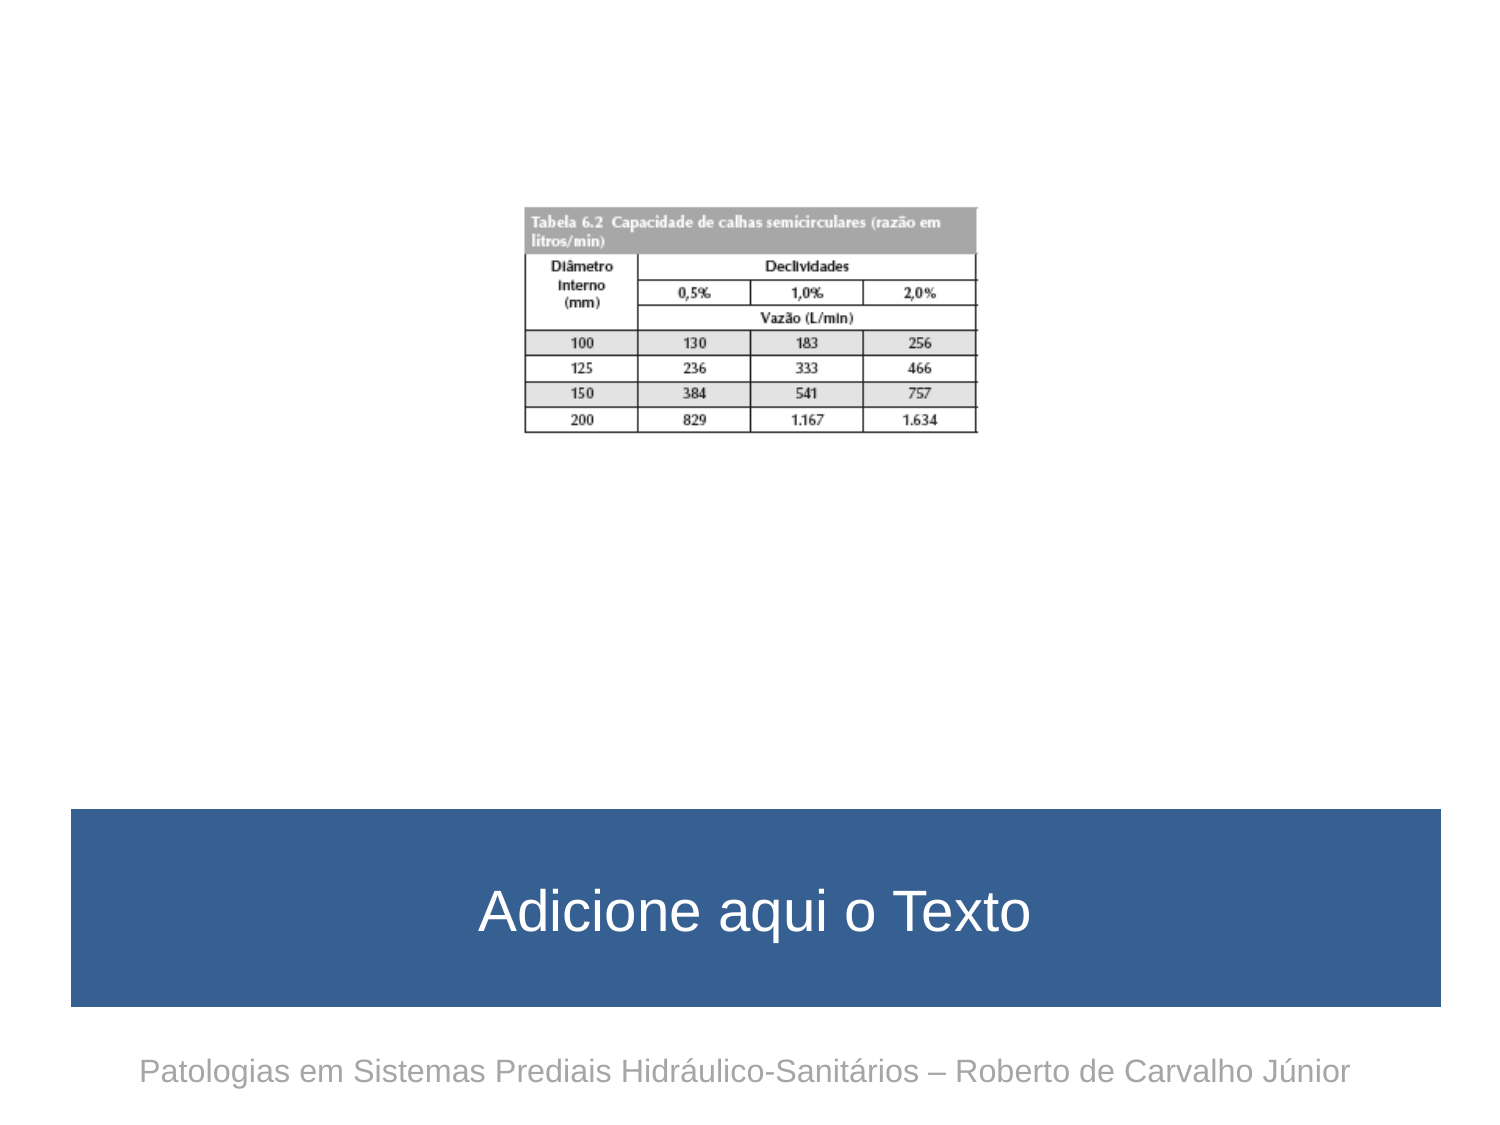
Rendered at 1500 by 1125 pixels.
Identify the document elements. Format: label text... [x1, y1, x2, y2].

picture [506, 187, 994, 438]
footer Patologias em Sistemas Prediais Hidráulico-Sanitários – Roberto de Carvalho Júnior [0, 1042, 1500, 1103]
text_box Adicione aqui o Texto [70, 808, 1442, 1008]
